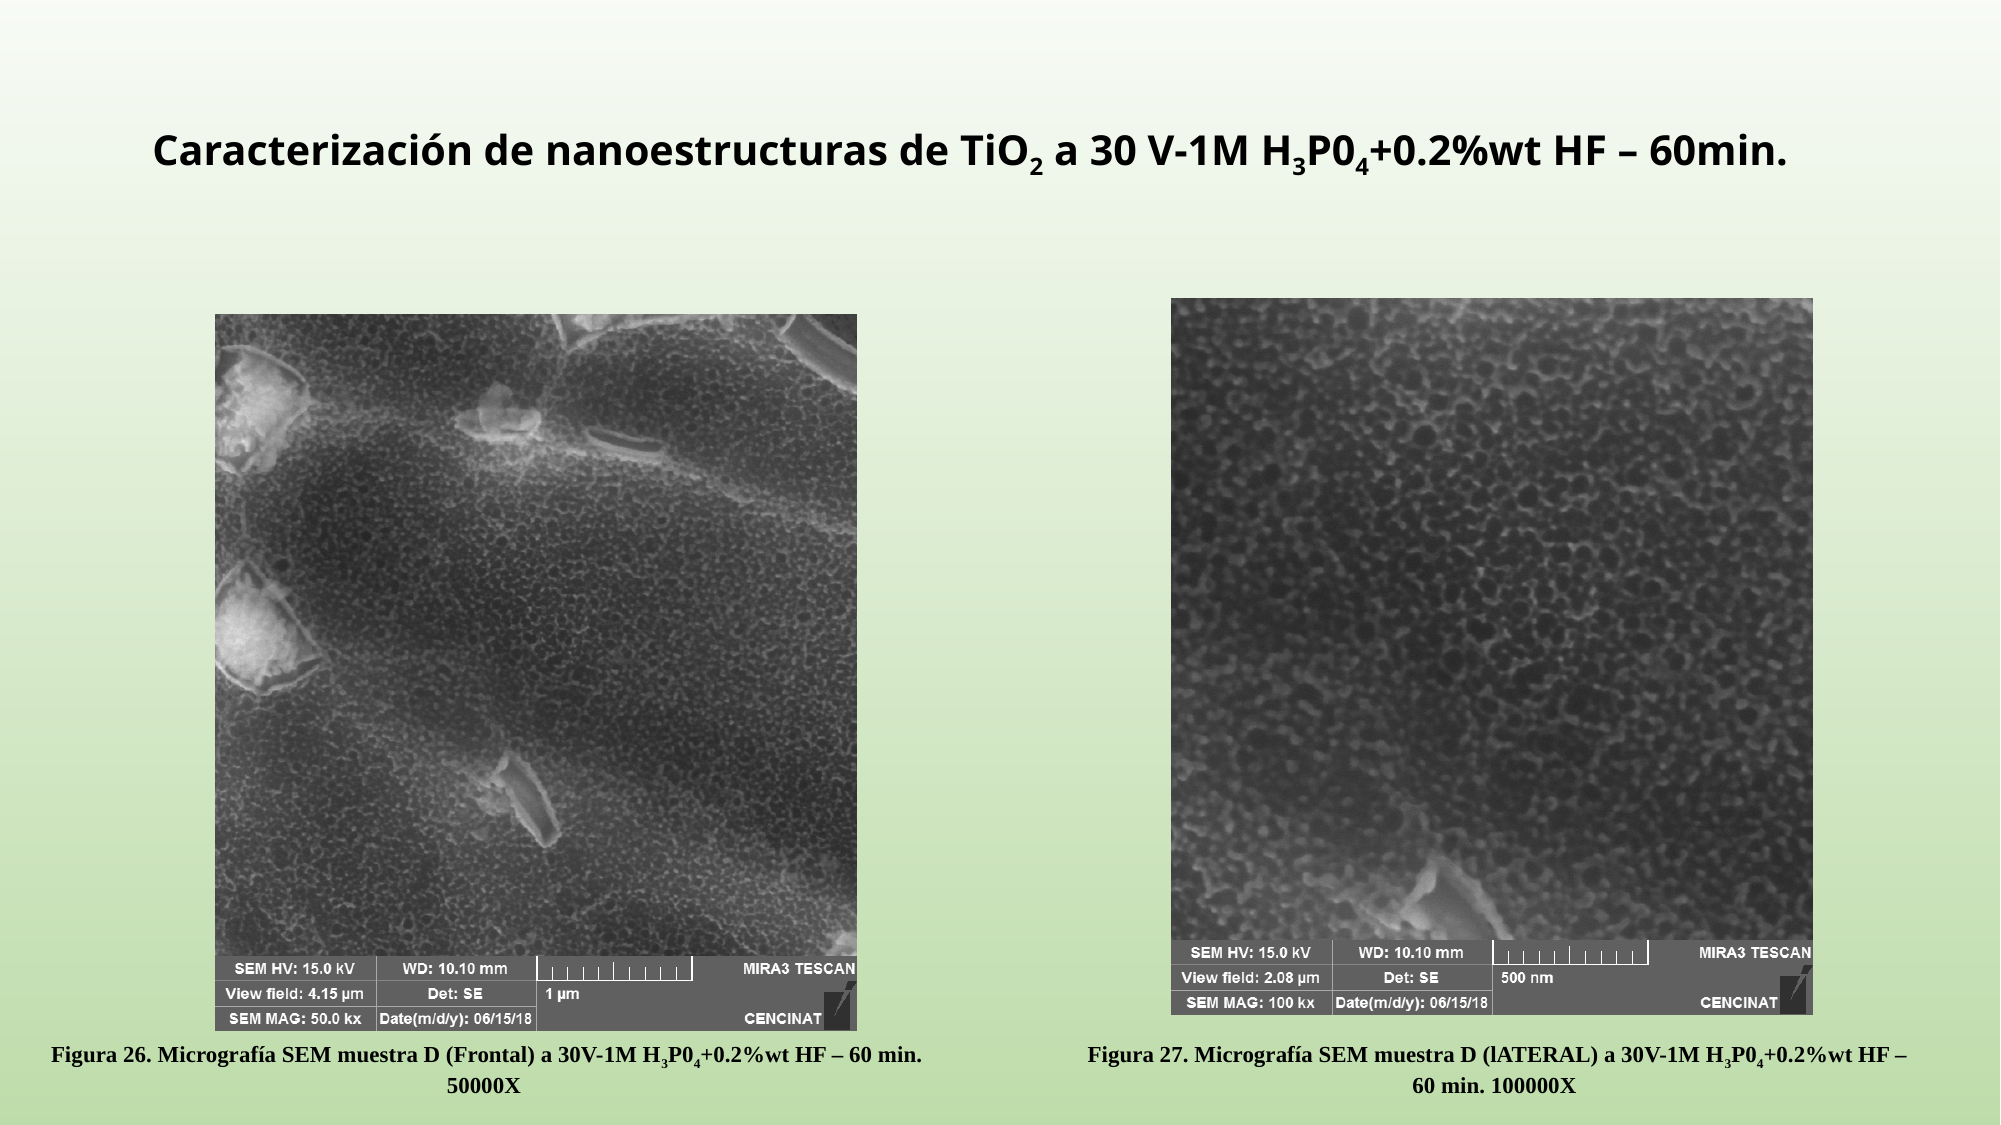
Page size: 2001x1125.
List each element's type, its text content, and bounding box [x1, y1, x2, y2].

text_box Figura 26. Micrografía SEM muestra D (Frontal) a 30V-1M H3P04+0.2%wt HF – 60 min. 50000X [33, 1032, 940, 1106]
picture [1171, 298, 1813, 1015]
picture [215, 314, 857, 1031]
title Caracterización de nanoestructuras de TiO2 a 30 V-1M H3P04+0.2%wt HF – 60min. [137, 94, 1813, 207]
text_box Figura 27. Micrografía SEM muestra D (lATERAL) a 30V-1M H3P04+0.2%wt HF – 60 min. 100000X [1060, 1032, 1935, 1106]
